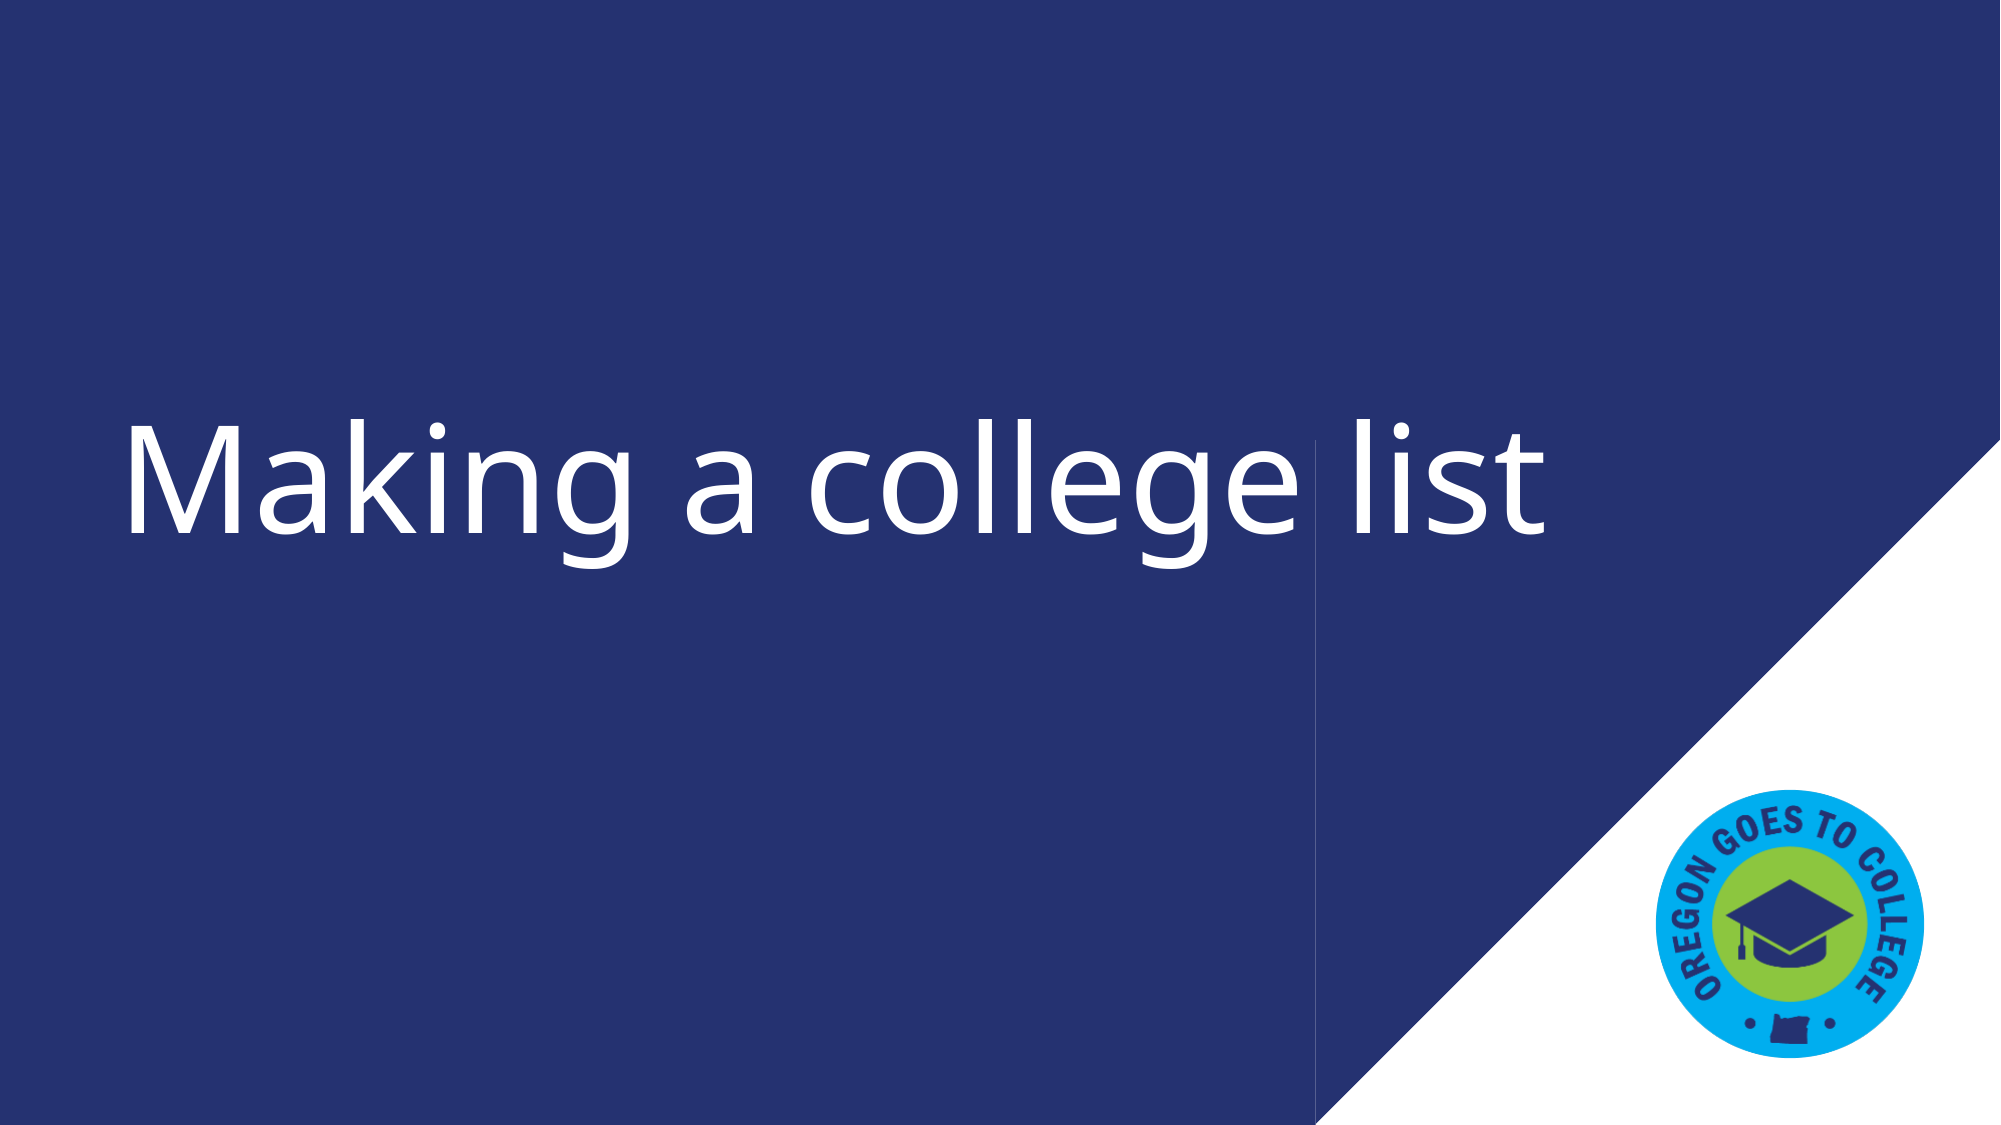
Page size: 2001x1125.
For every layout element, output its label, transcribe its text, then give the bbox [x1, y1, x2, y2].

picture [1647, 781, 1933, 1067]
title Making a college list [102, 144, 1853, 572]
